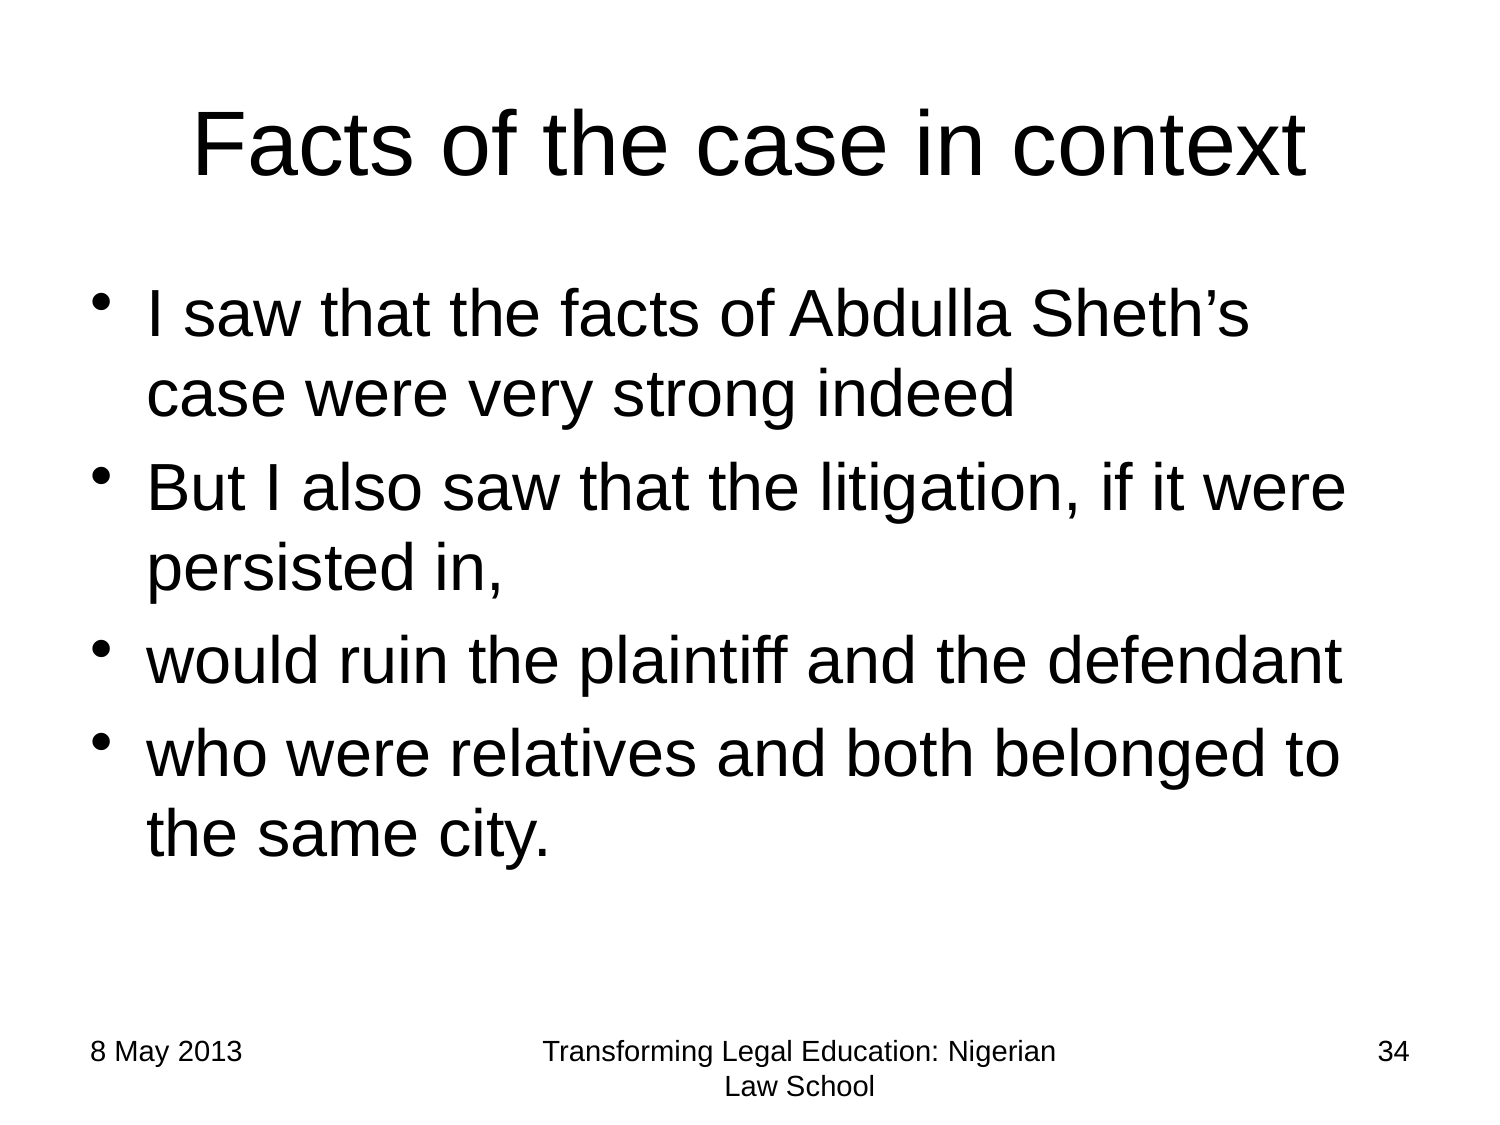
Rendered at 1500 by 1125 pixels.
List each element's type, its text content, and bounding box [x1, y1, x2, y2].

list I saw that the facts of Abdulla Sheth’s case were very strong indeed But I also saw that the litigation, if it were persisted in, would ruin the plaintiff and the defendant who were relatives and both belonged to the same city. [75, 262, 1425, 1005]
footer Transforming Legal Education: Nigerian Law School [512, 1024, 1088, 1103]
title Facts of the case in context [75, 45, 1425, 233]
slide_number 34 [1250, 1024, 1425, 1103]
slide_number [75, 1024, 300, 1103]
